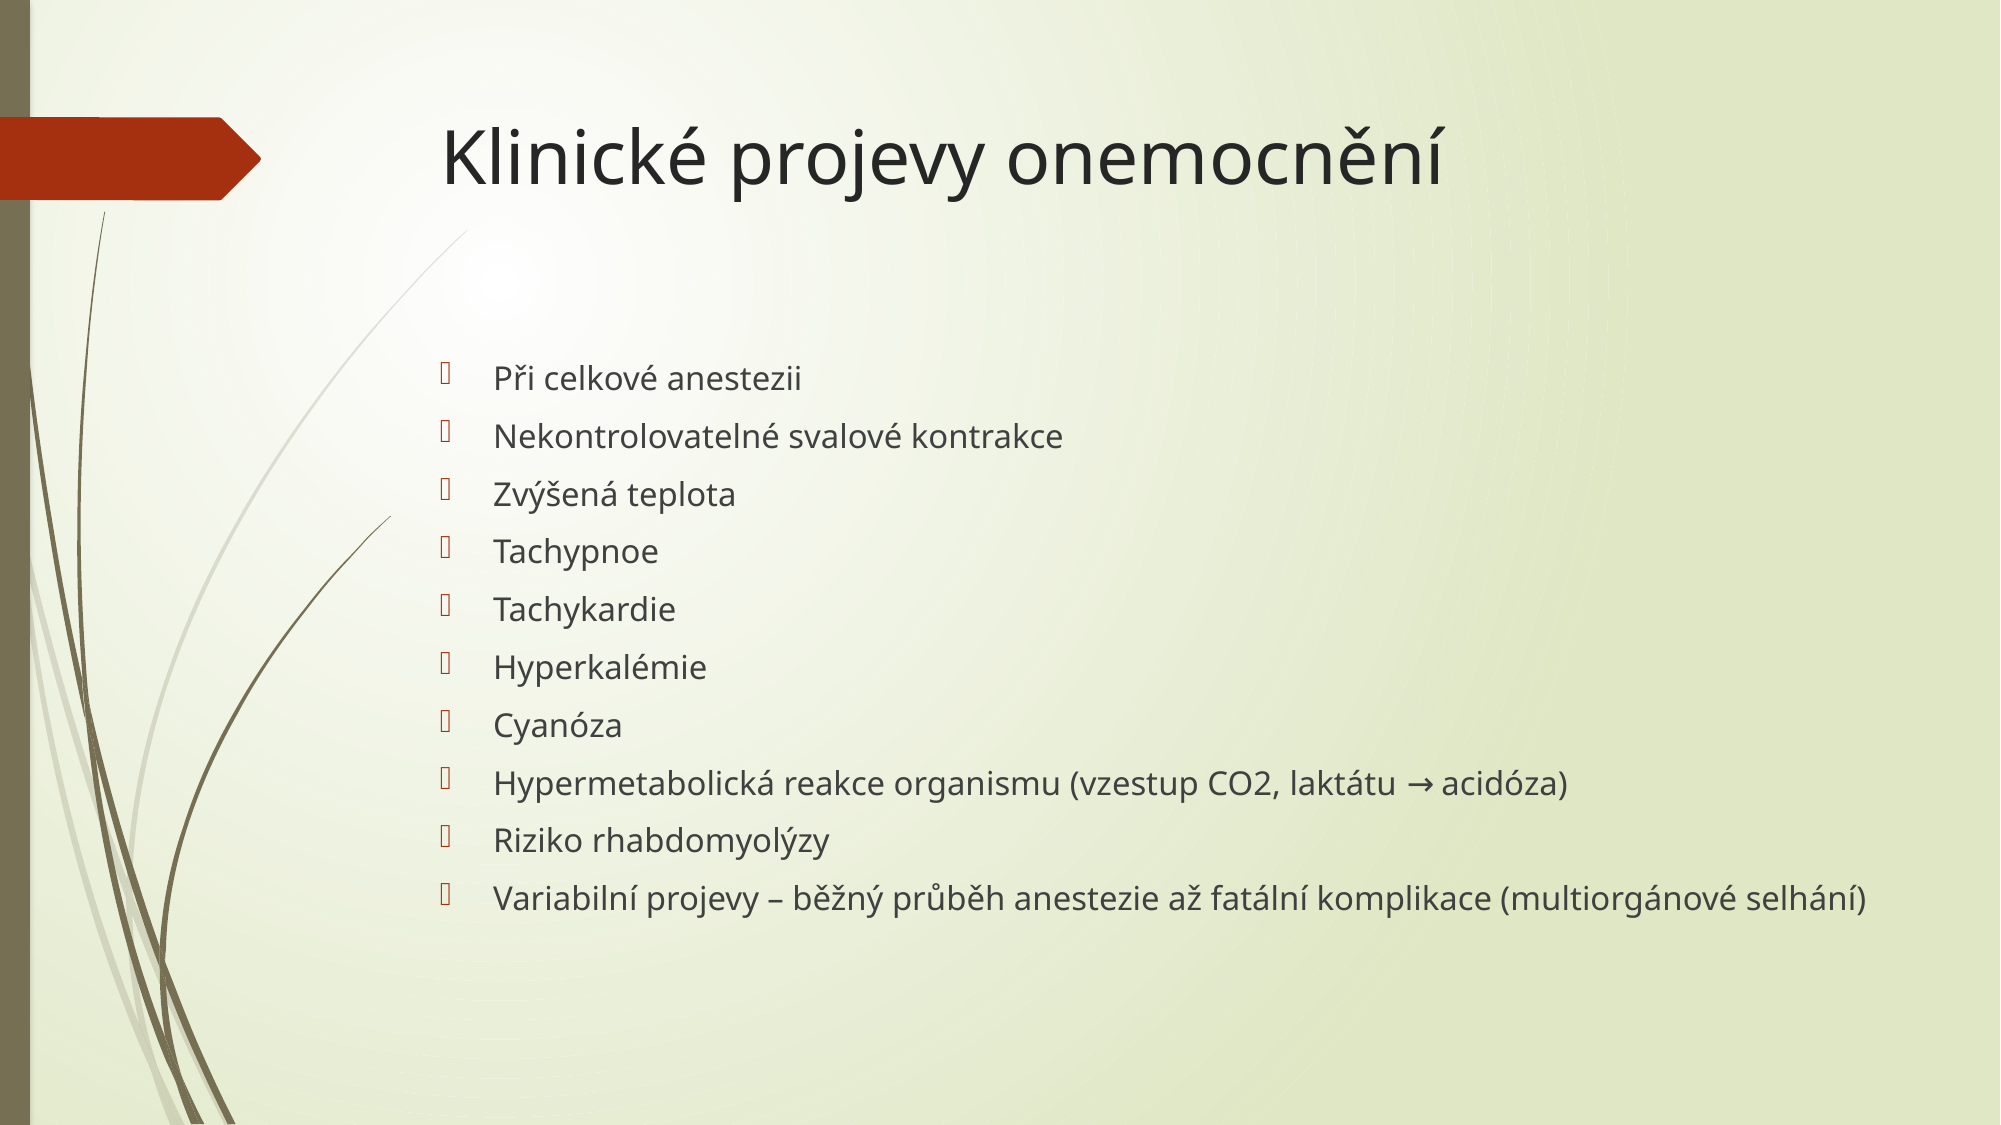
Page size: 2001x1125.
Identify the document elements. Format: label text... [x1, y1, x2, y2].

list Při celkové anestezii Nekontrolovatelné svalové kontrakce Zvýšená teplota Tachypnoe Tachykardie Hyperkalémie Cyanóza Hypermetabolická reakce organismu (vzestup CO2, laktátu → acidóza) Riziko rhabdomyolýzy Variabilní projevy – běžný průběh anestezie až fatální komplikace (multiorgánové selhání) [424, 349, 1888, 971]
title Klinické projevy onemocnění [424, 102, 1888, 313]
